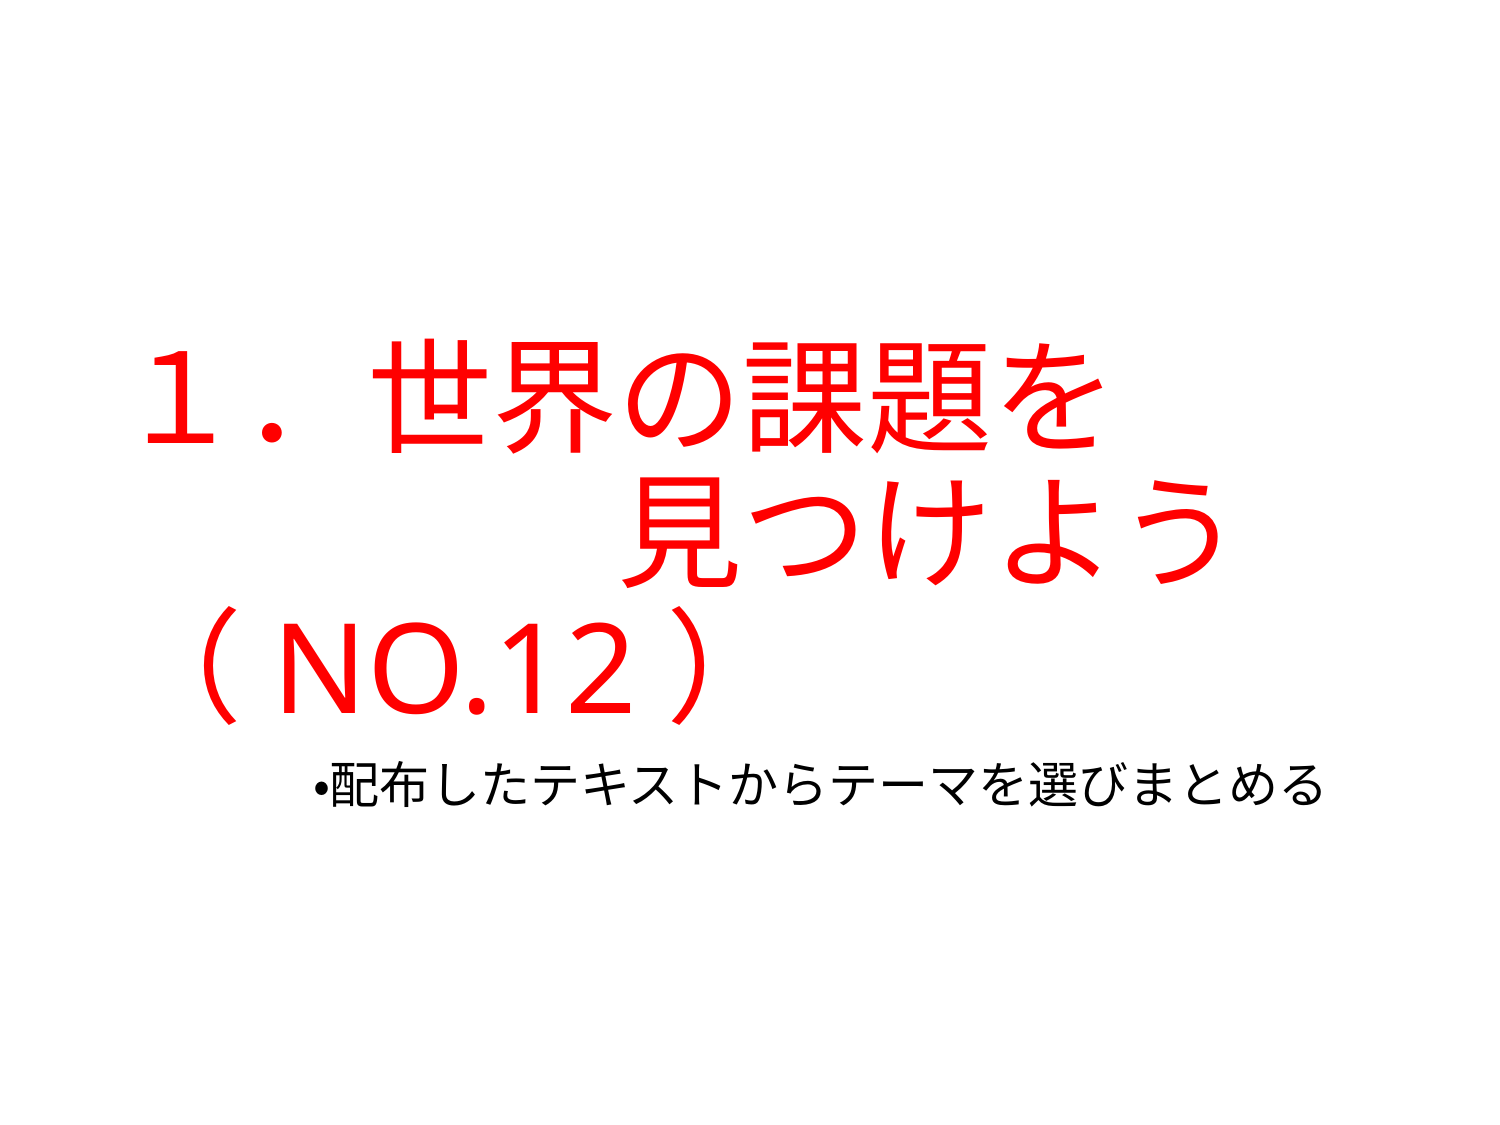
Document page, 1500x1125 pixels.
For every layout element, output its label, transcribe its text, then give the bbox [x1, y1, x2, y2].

list ・配布したテキストからテーマを選びまとめる [298, 752, 1397, 999]
title １．世界の課題を 見つけよう（NO.12） [102, 280, 1474, 749]
